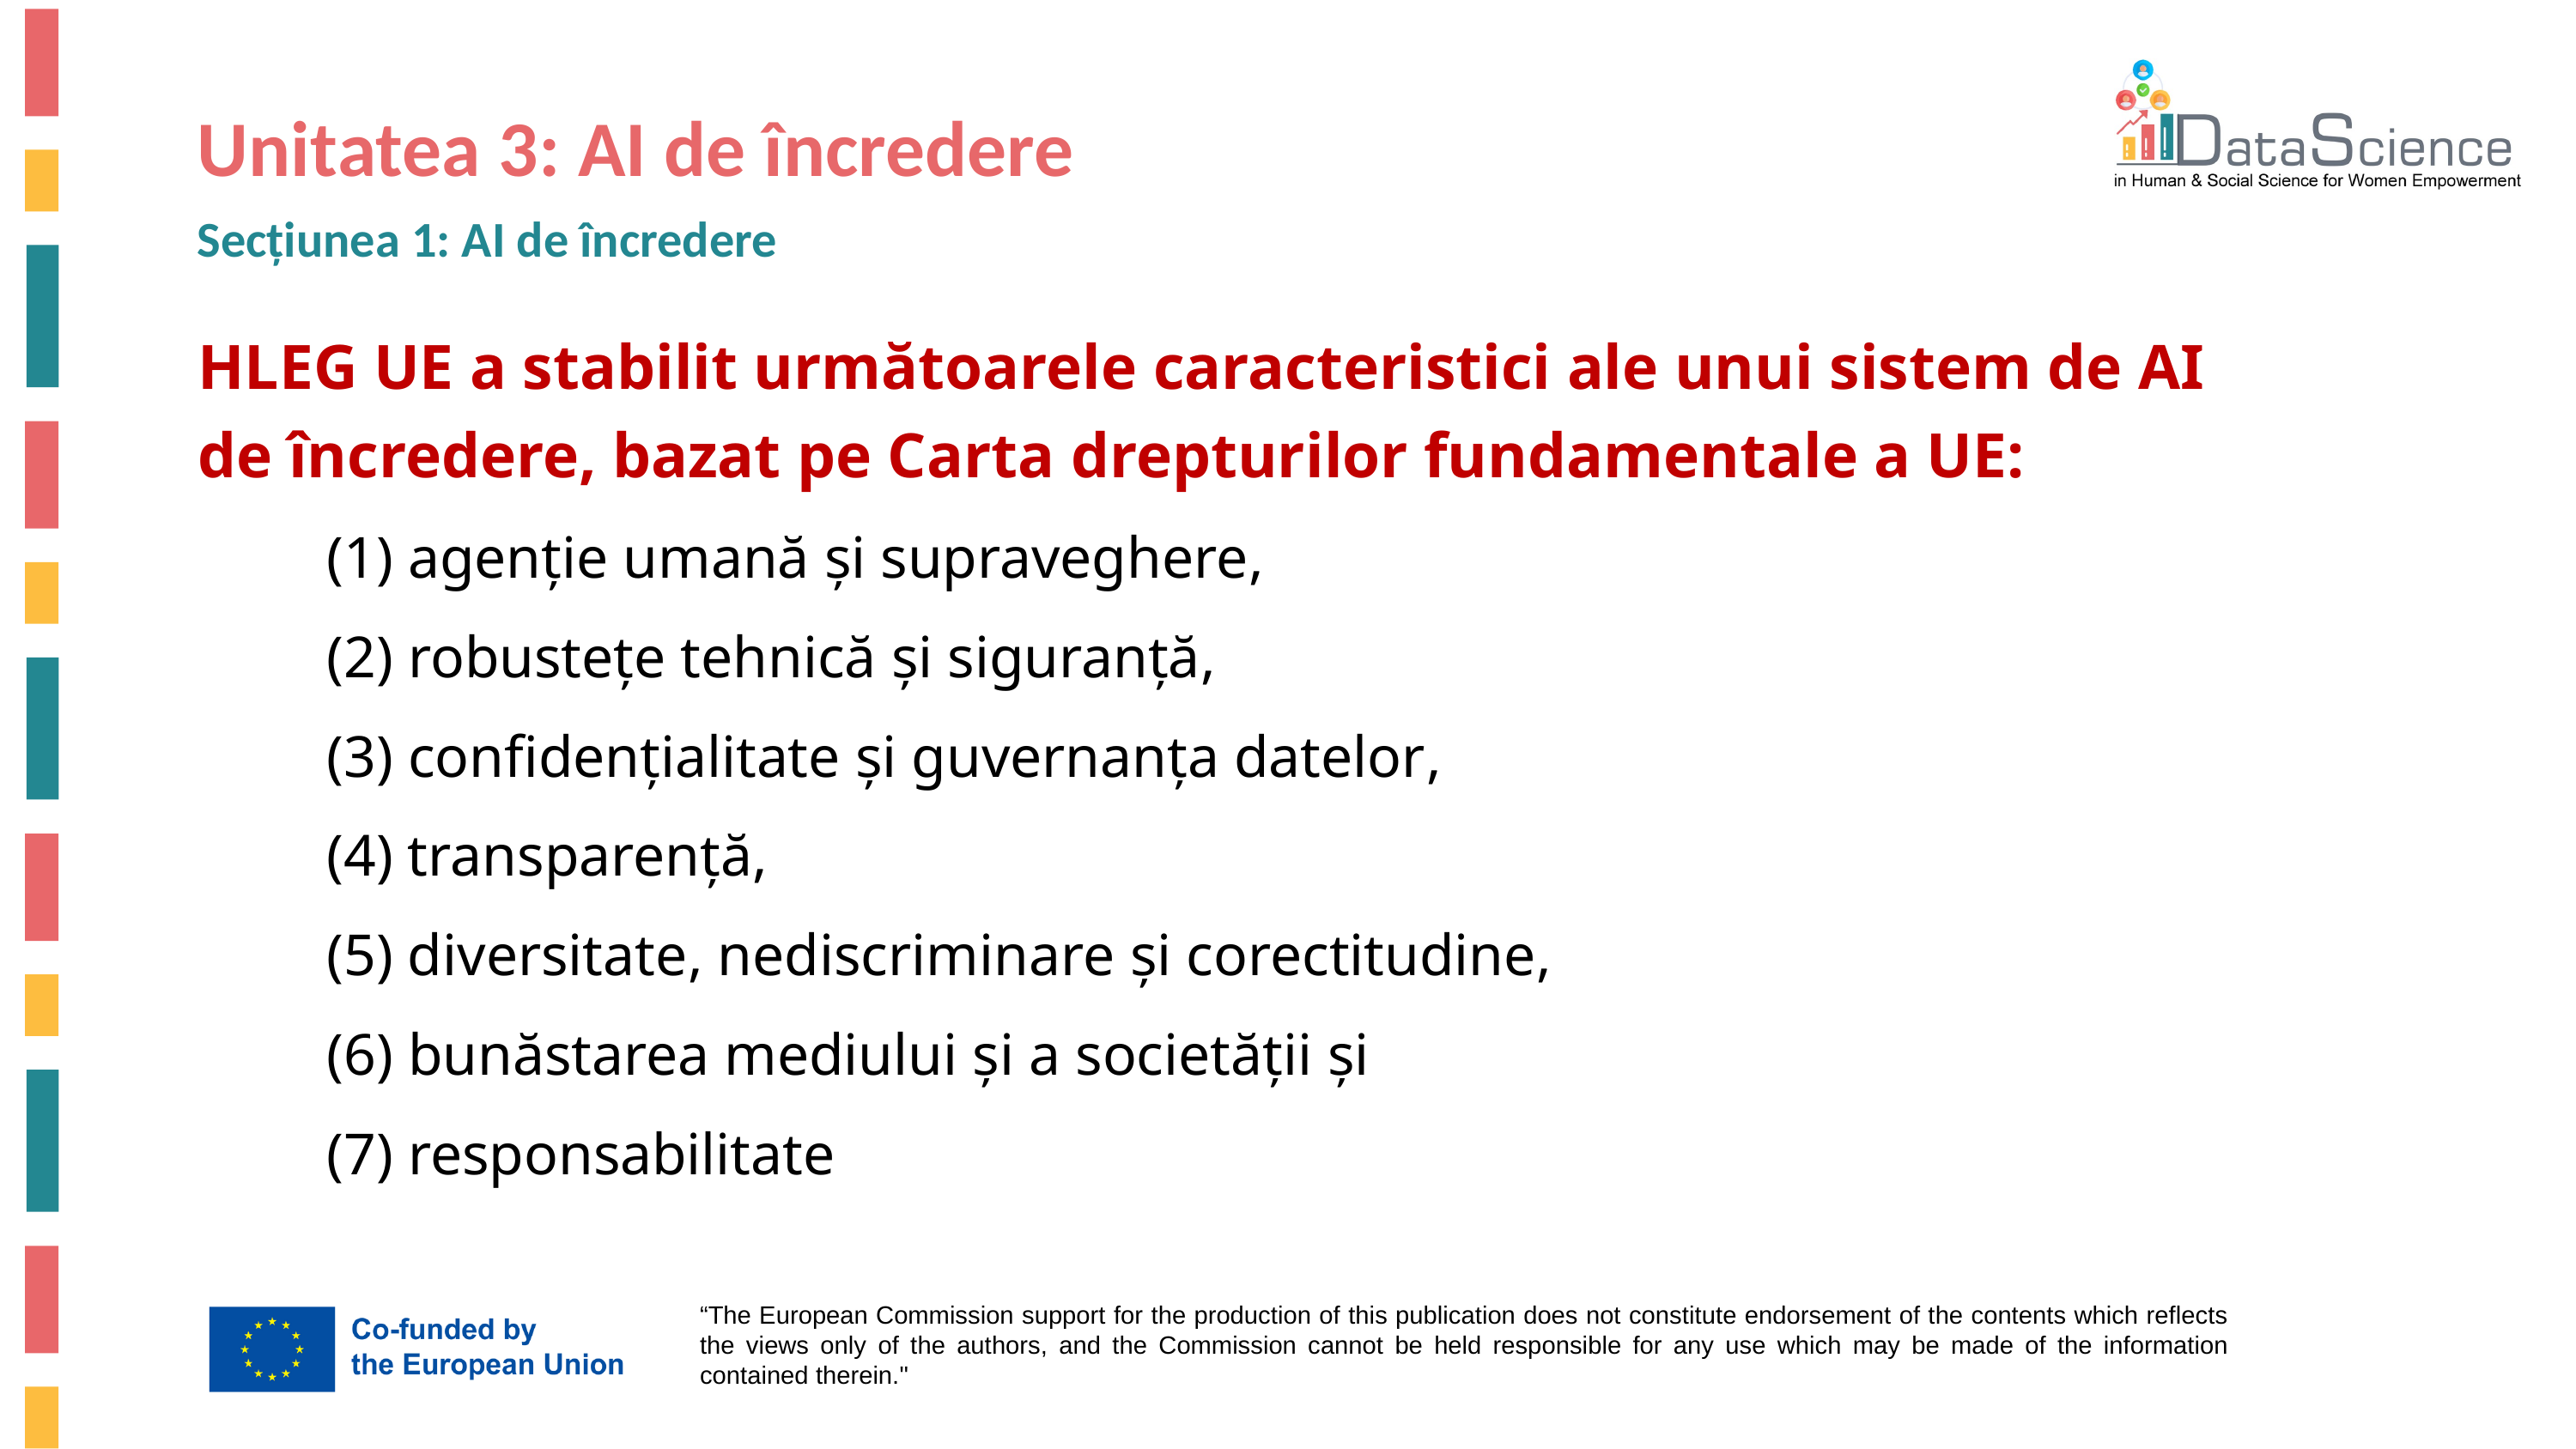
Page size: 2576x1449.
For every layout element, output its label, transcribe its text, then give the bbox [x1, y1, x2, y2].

text_box Secțiunea 1: AI de încredere [184, 200, 1599, 274]
picture [2114, 58, 2522, 191]
picture [204, 1301, 655, 1397]
text_box HLEG UE a stabilit următoarele caracteristici ale unui sistem de AI de încredere, bazat pe Carta drepturilor fundamentale a UE: (1) agenție umană și supraveghere, (2) robustețe tehnică și siguranță, (3) confidențialitate și guvernanța datelor, (4) transparență, (5) diversitate, nediscriminare și corectitudine, (6) bunăstarea mediului și a societății și (7) responsabilitate [182, 306, 2254, 1289]
text_box Unitatea 3: AI de încredere [184, 91, 1561, 199]
